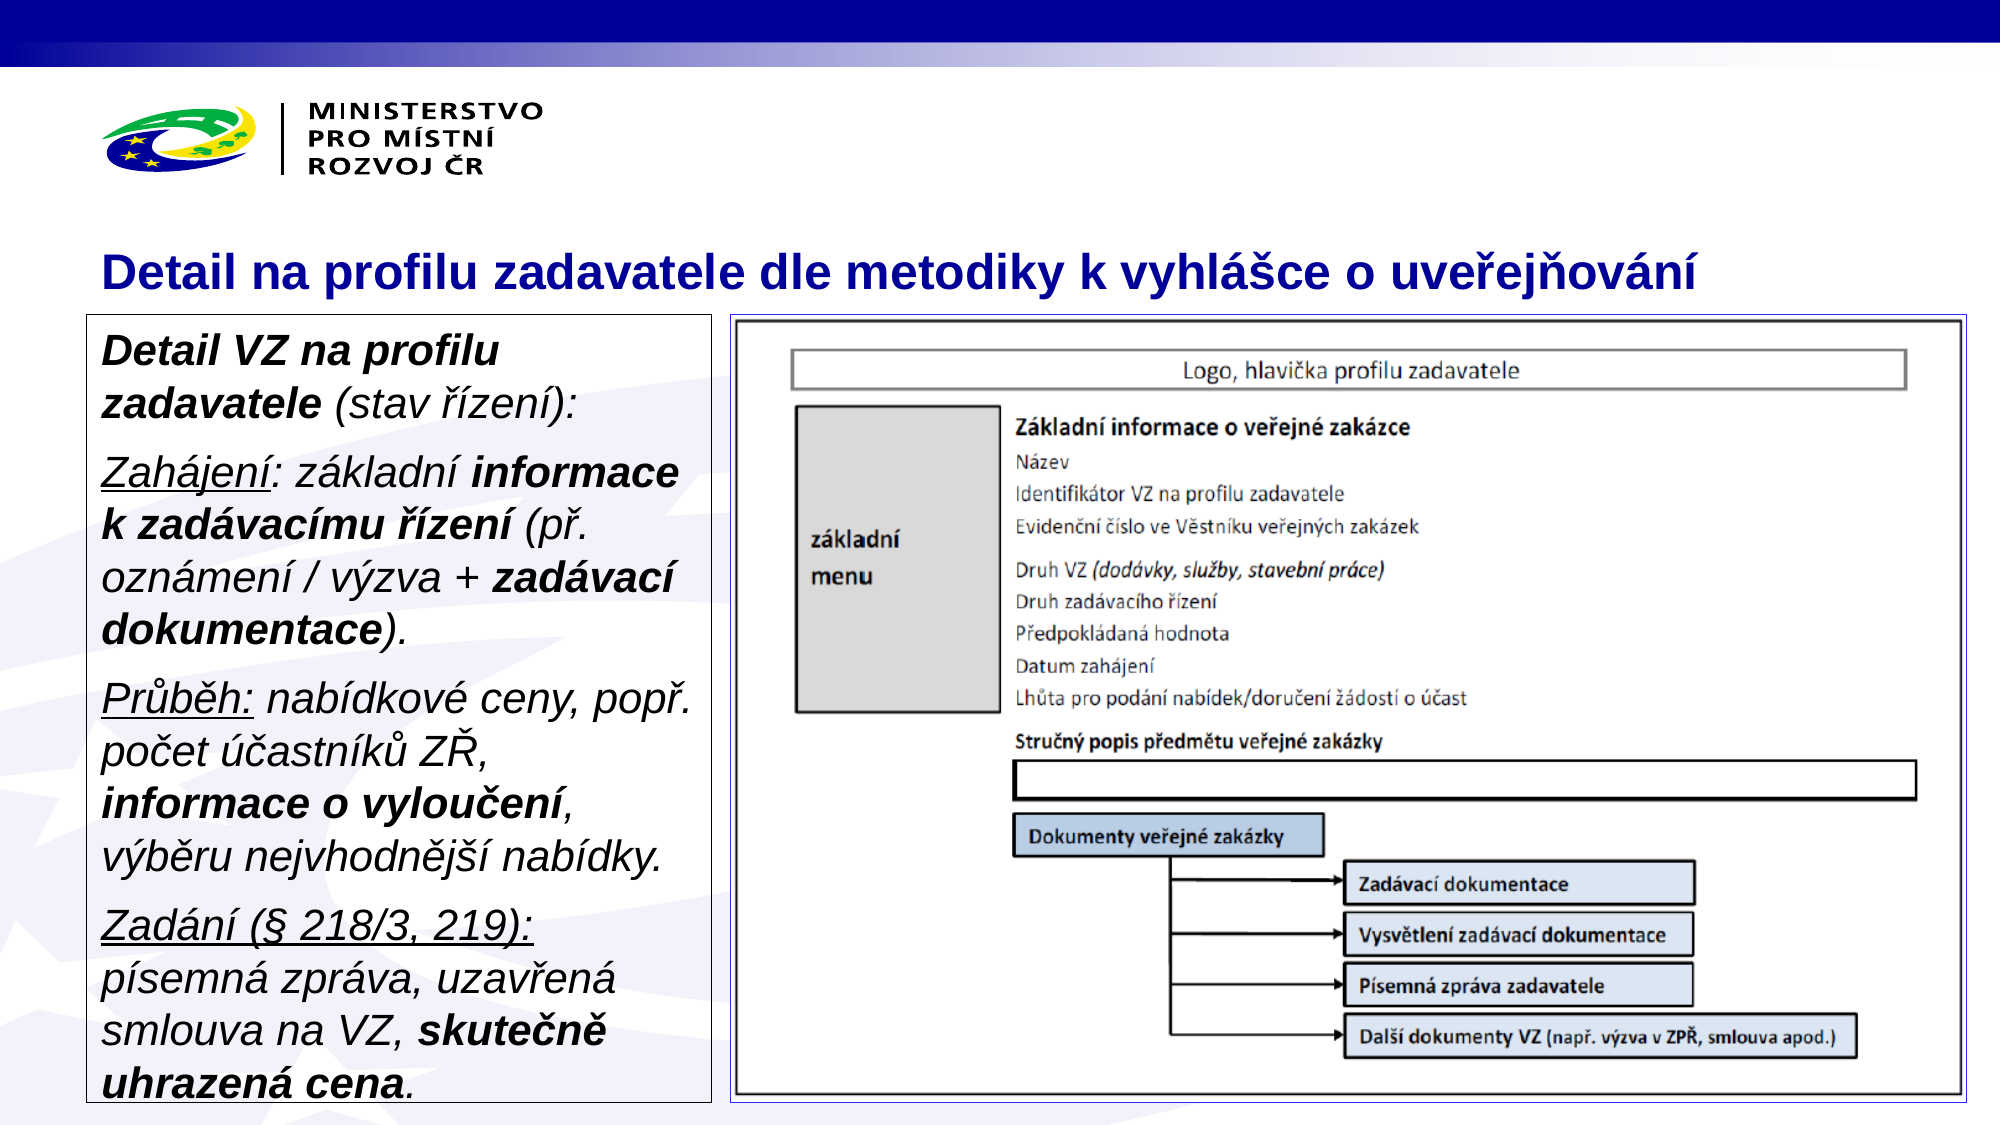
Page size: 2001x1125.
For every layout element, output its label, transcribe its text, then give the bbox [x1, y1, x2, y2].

title Detail na profilu zadavatele dle metodiky k vyhlášce o uveřejňování [86, 231, 1900, 315]
list Detail VZ na profilu zadavatele (stav řízení): Zahájení: základní informace k zadávacímu řízení (př. oznámení / výzva + zadávací dokumentace). Průběh: nabídkové ceny, popř. počet účastníků ZŘ, informace o vyloučení, výběru nejvhodnější nabídky. Zadání (§ 218/3, 219): písemná zpráva, uzavřená smlouva na VZ, skutečně uhrazená cena. [86, 314, 712, 1103]
picture [730, 314, 1967, 1104]
